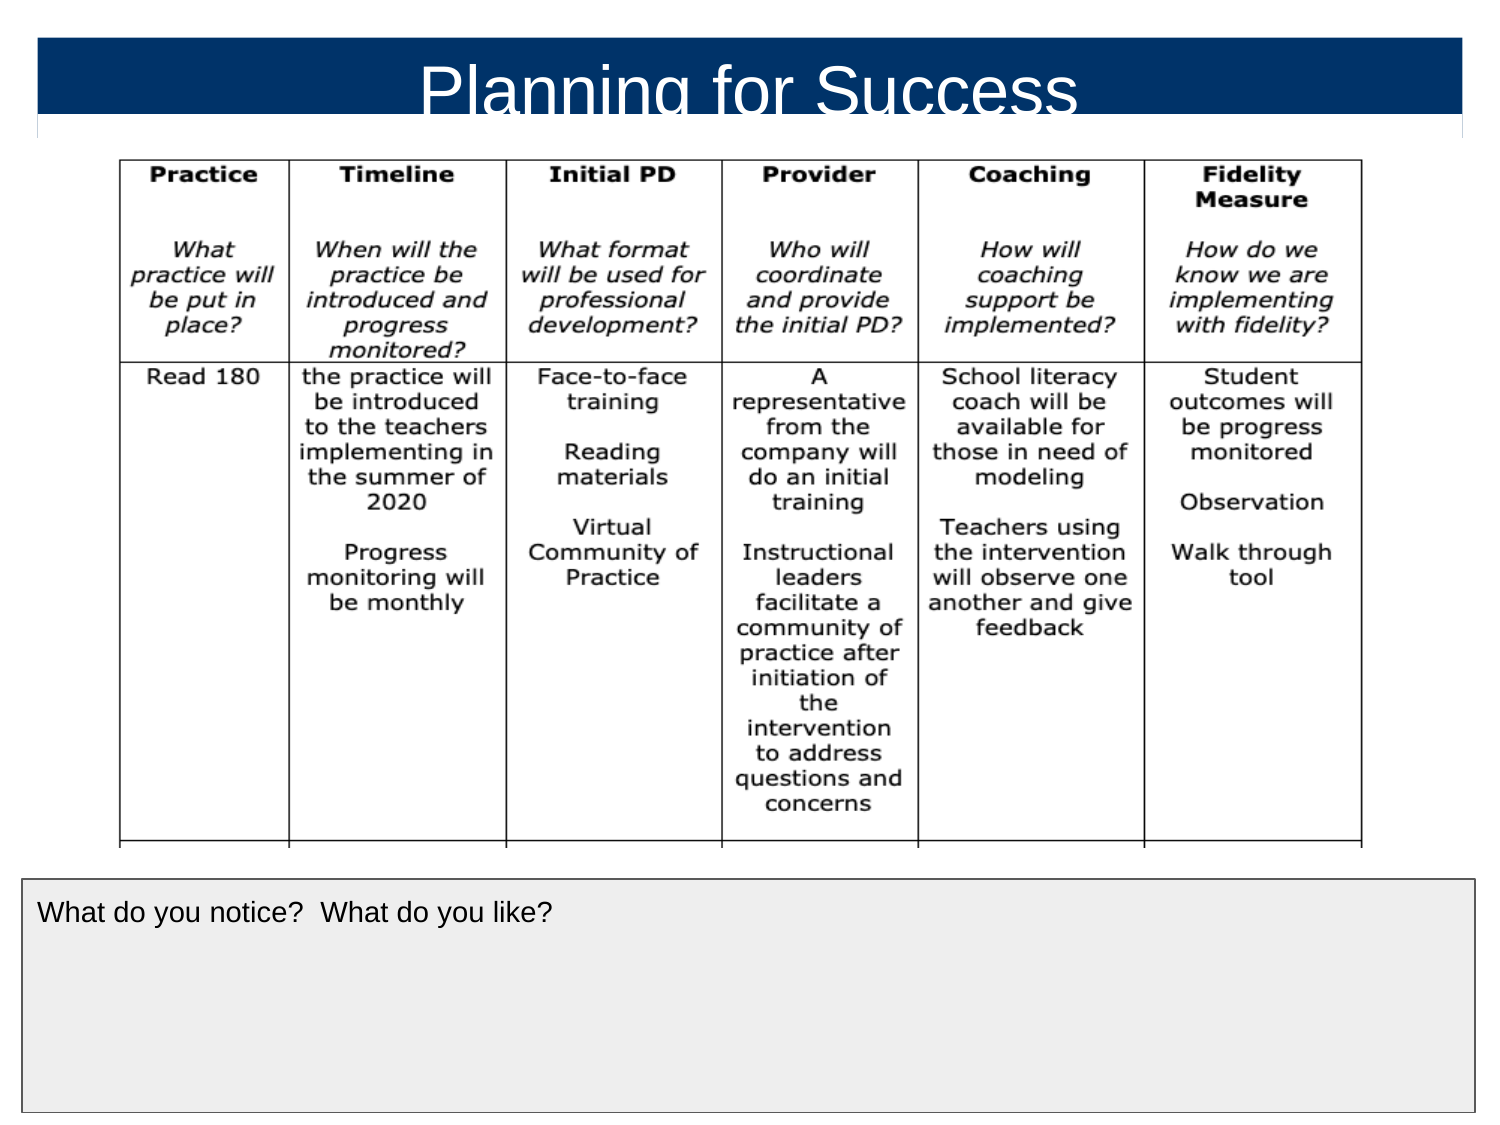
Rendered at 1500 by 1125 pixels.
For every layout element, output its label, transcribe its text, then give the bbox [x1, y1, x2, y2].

title Planning for Success [37, 37, 1463, 114]
text_box What do you notice? What do you like? [22, 878, 1475, 1113]
picture [37, 114, 1463, 848]
